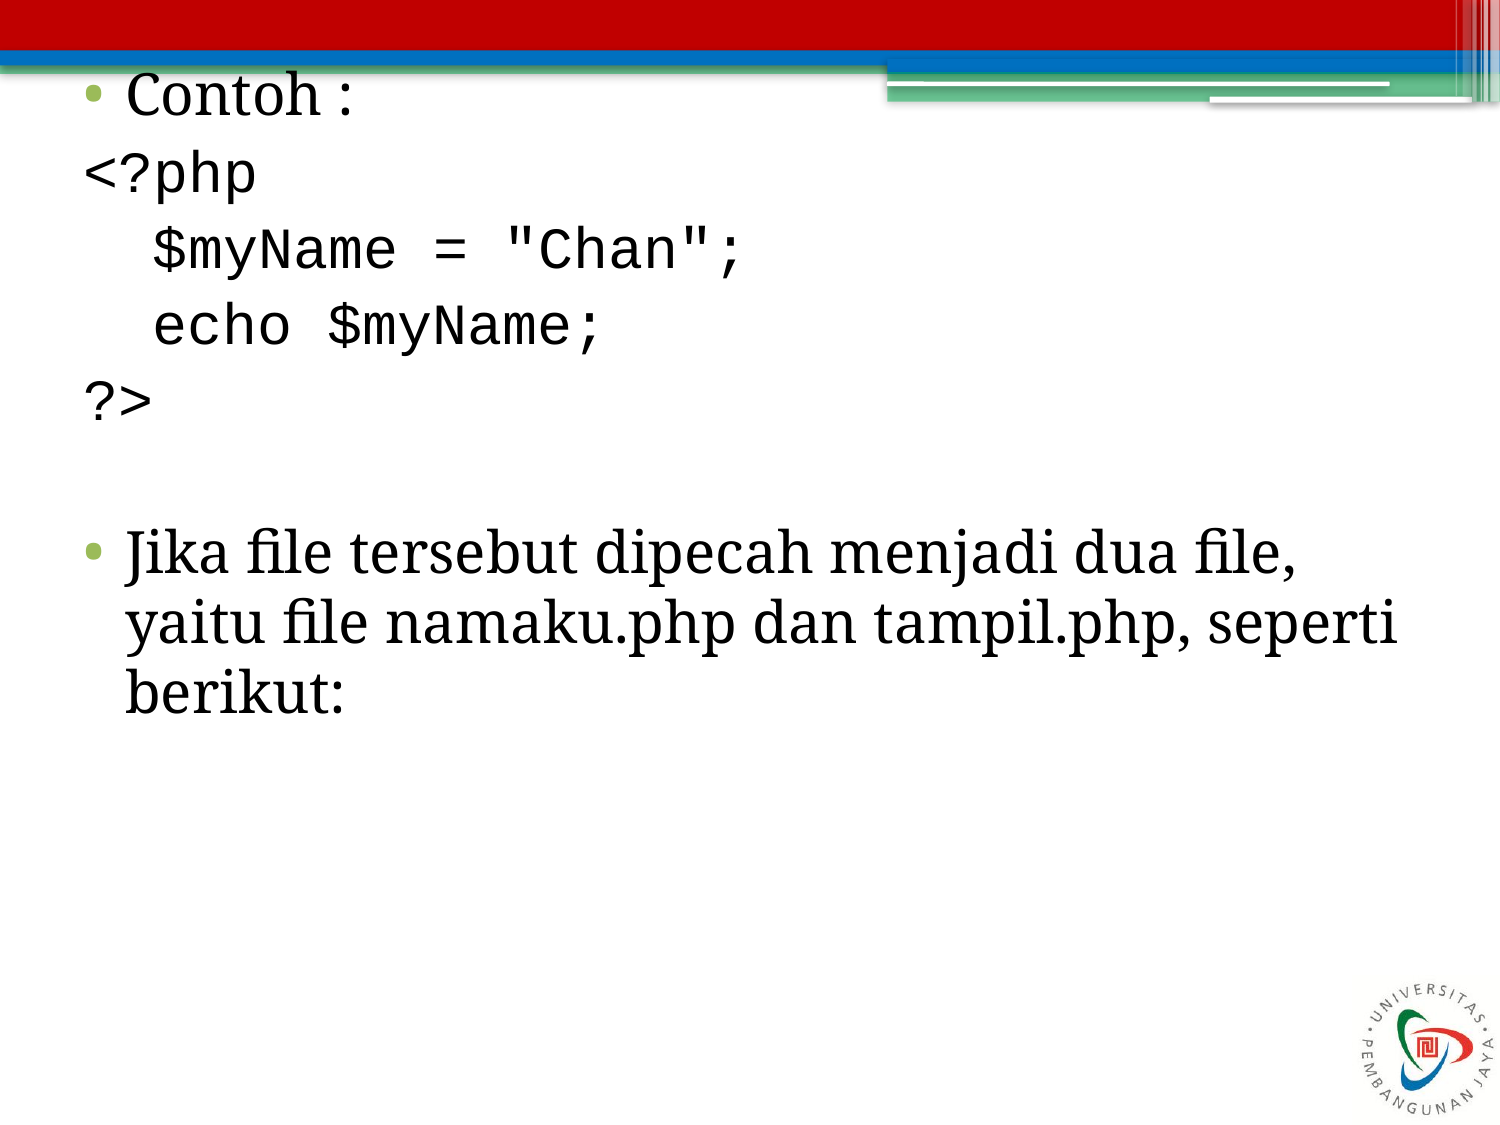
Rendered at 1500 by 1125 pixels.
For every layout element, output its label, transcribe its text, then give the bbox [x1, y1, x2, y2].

list Contoh : <?php $myName = "Chan"; echo $myName; ?> Jika file tersebut dipecah menjadi dua file, yaitu file namaku.php dan tampil.php, seperti berikut: [50, 50, 1450, 1088]
picture [1352, 975, 1500, 1125]
